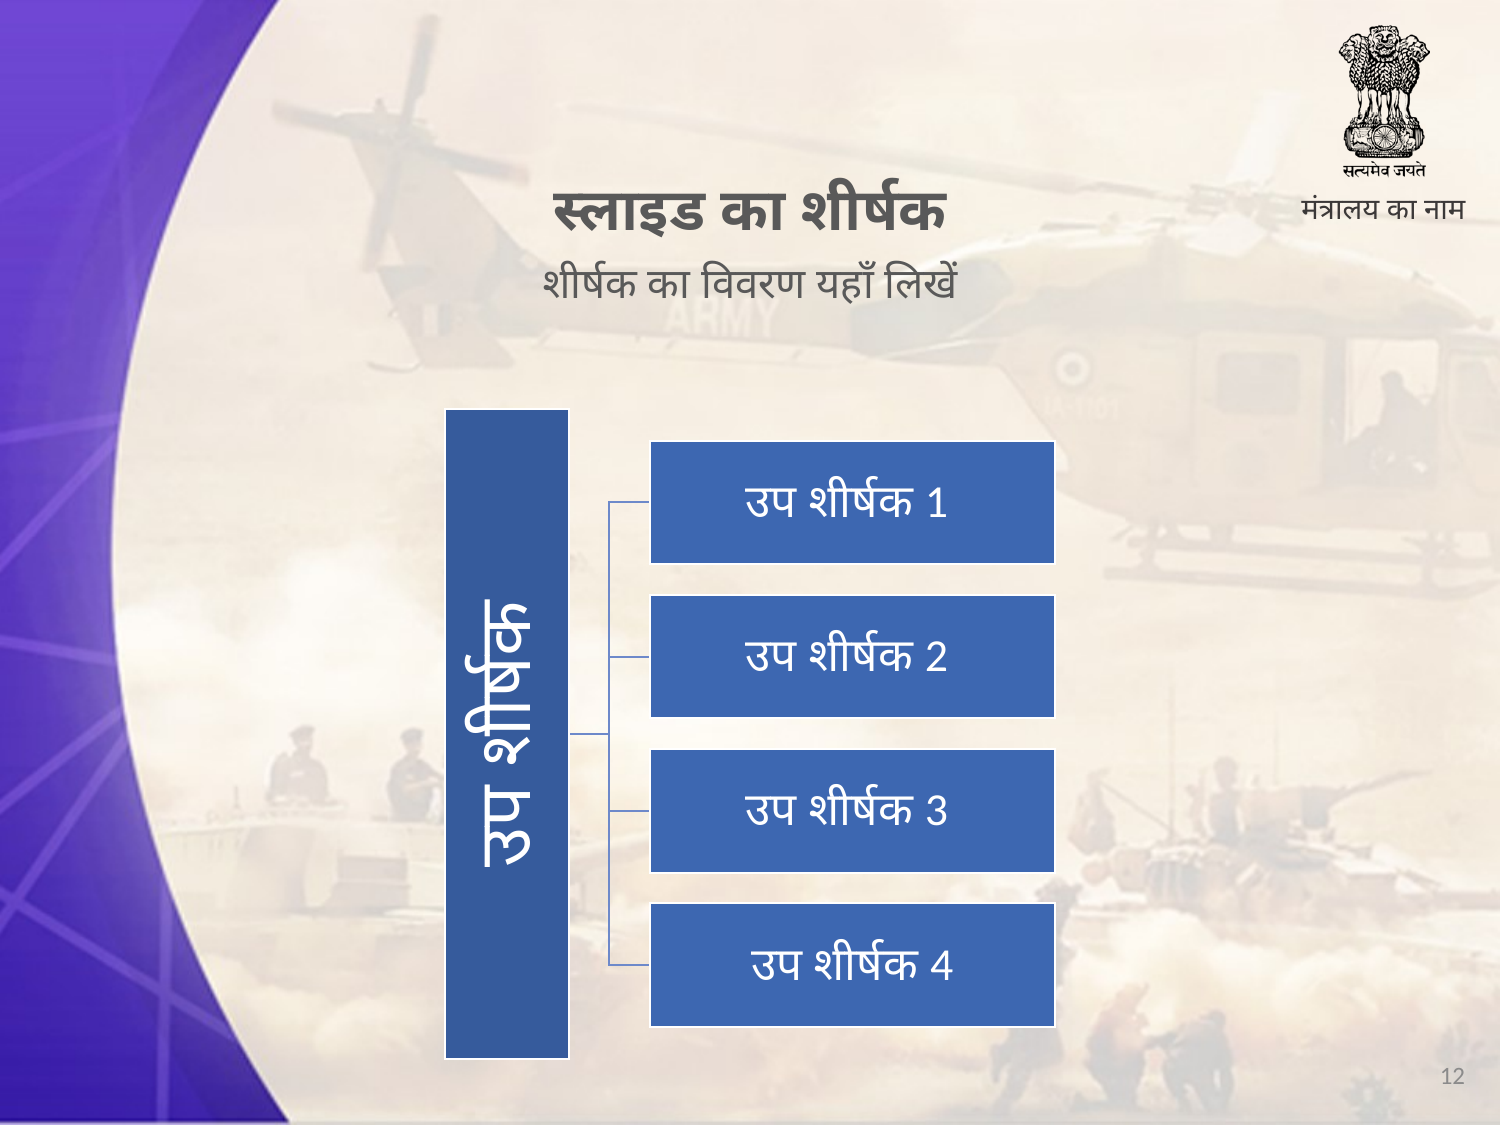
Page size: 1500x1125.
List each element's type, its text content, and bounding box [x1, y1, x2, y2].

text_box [236, 408, 1264, 1059]
list शीर्षक का विवरण यहाँ लिखें [219, 255, 1281, 350]
picture [0, 0, 1500, 1125]
list स्लाइड का शीर्षक [278, 172, 1222, 244]
slide_number 12 [1142, 1044, 1481, 1105]
